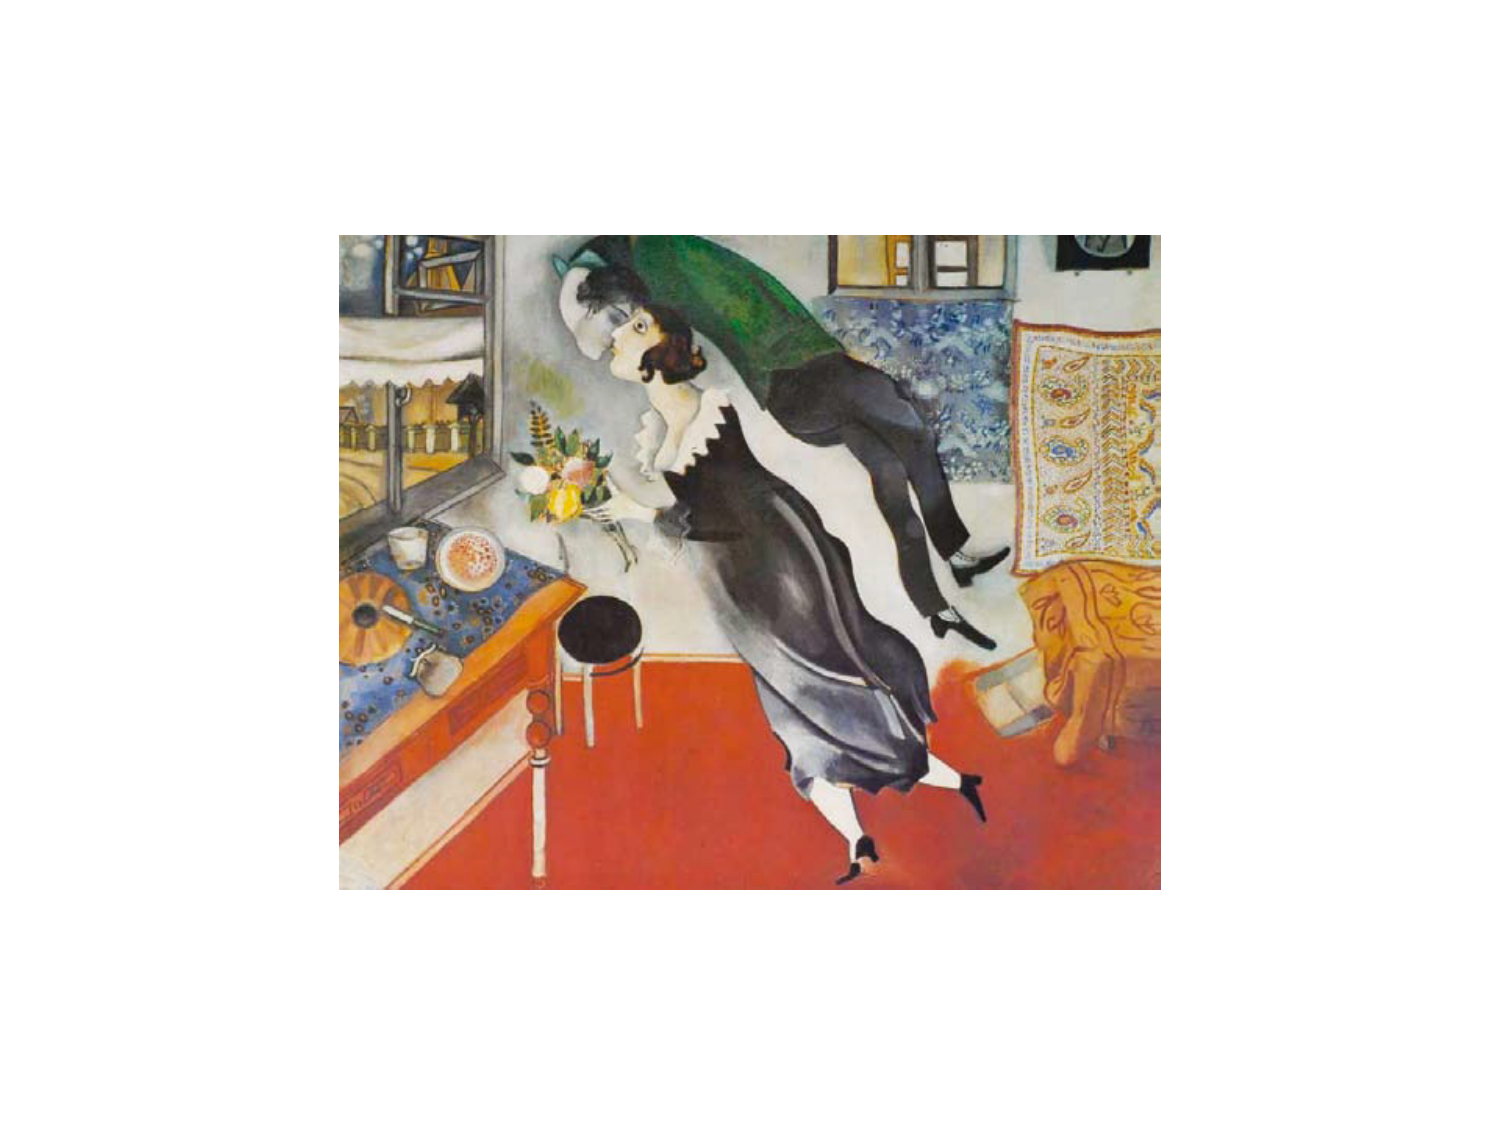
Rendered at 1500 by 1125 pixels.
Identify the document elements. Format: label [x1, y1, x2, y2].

picture [338, 234, 1162, 890]
